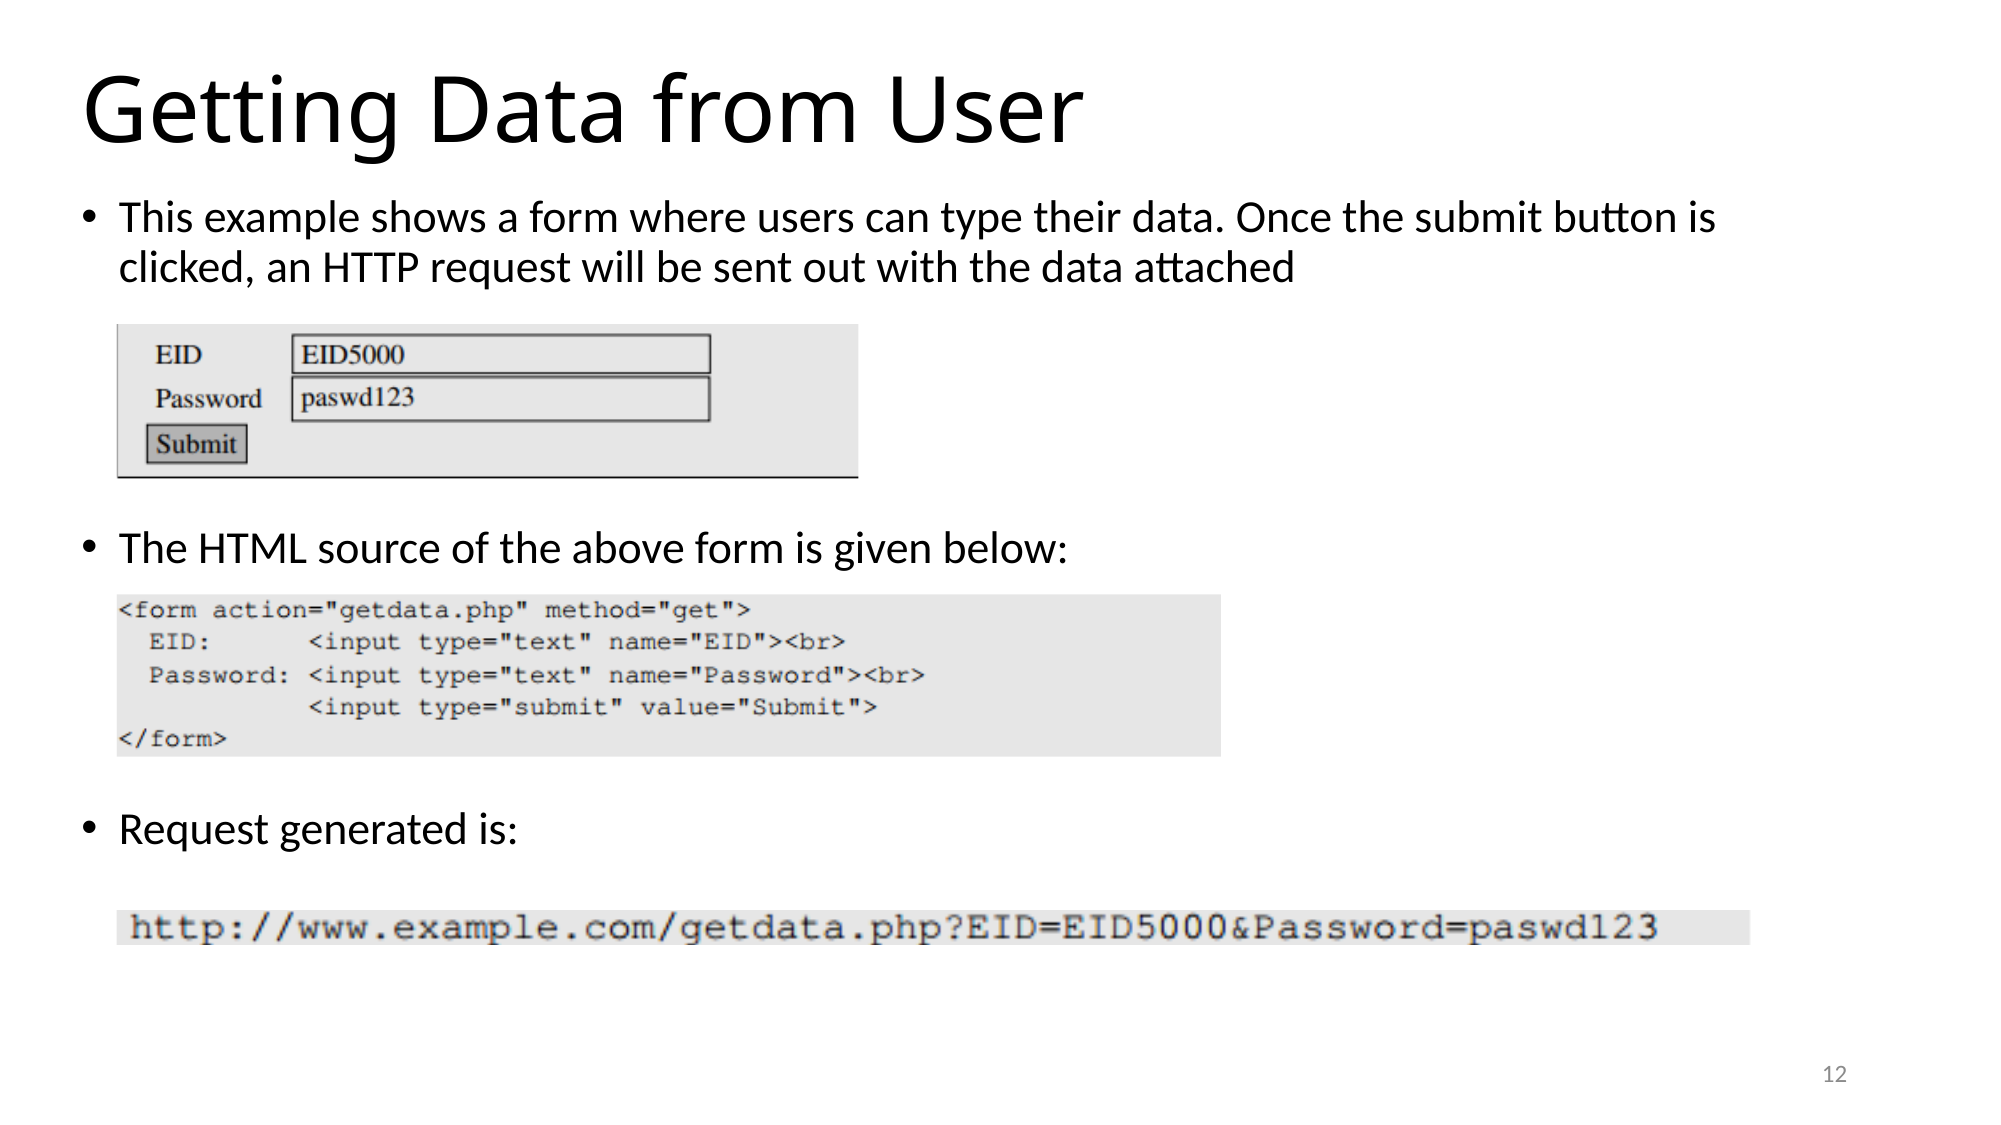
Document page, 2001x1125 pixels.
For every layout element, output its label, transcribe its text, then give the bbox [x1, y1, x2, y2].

title Getting Data from User [66, 4, 1863, 185]
picture [116, 324, 859, 482]
slide_number 12 [1412, 1042, 1863, 1103]
picture [116, 910, 1764, 945]
list This example shows a form where users can type their data. Once the submit button is clicked, an HTTP request will be sent out with the data attached The HTML source of the above form is given below: Request generated is: [66, 185, 1863, 1100]
picture [116, 594, 1221, 757]
